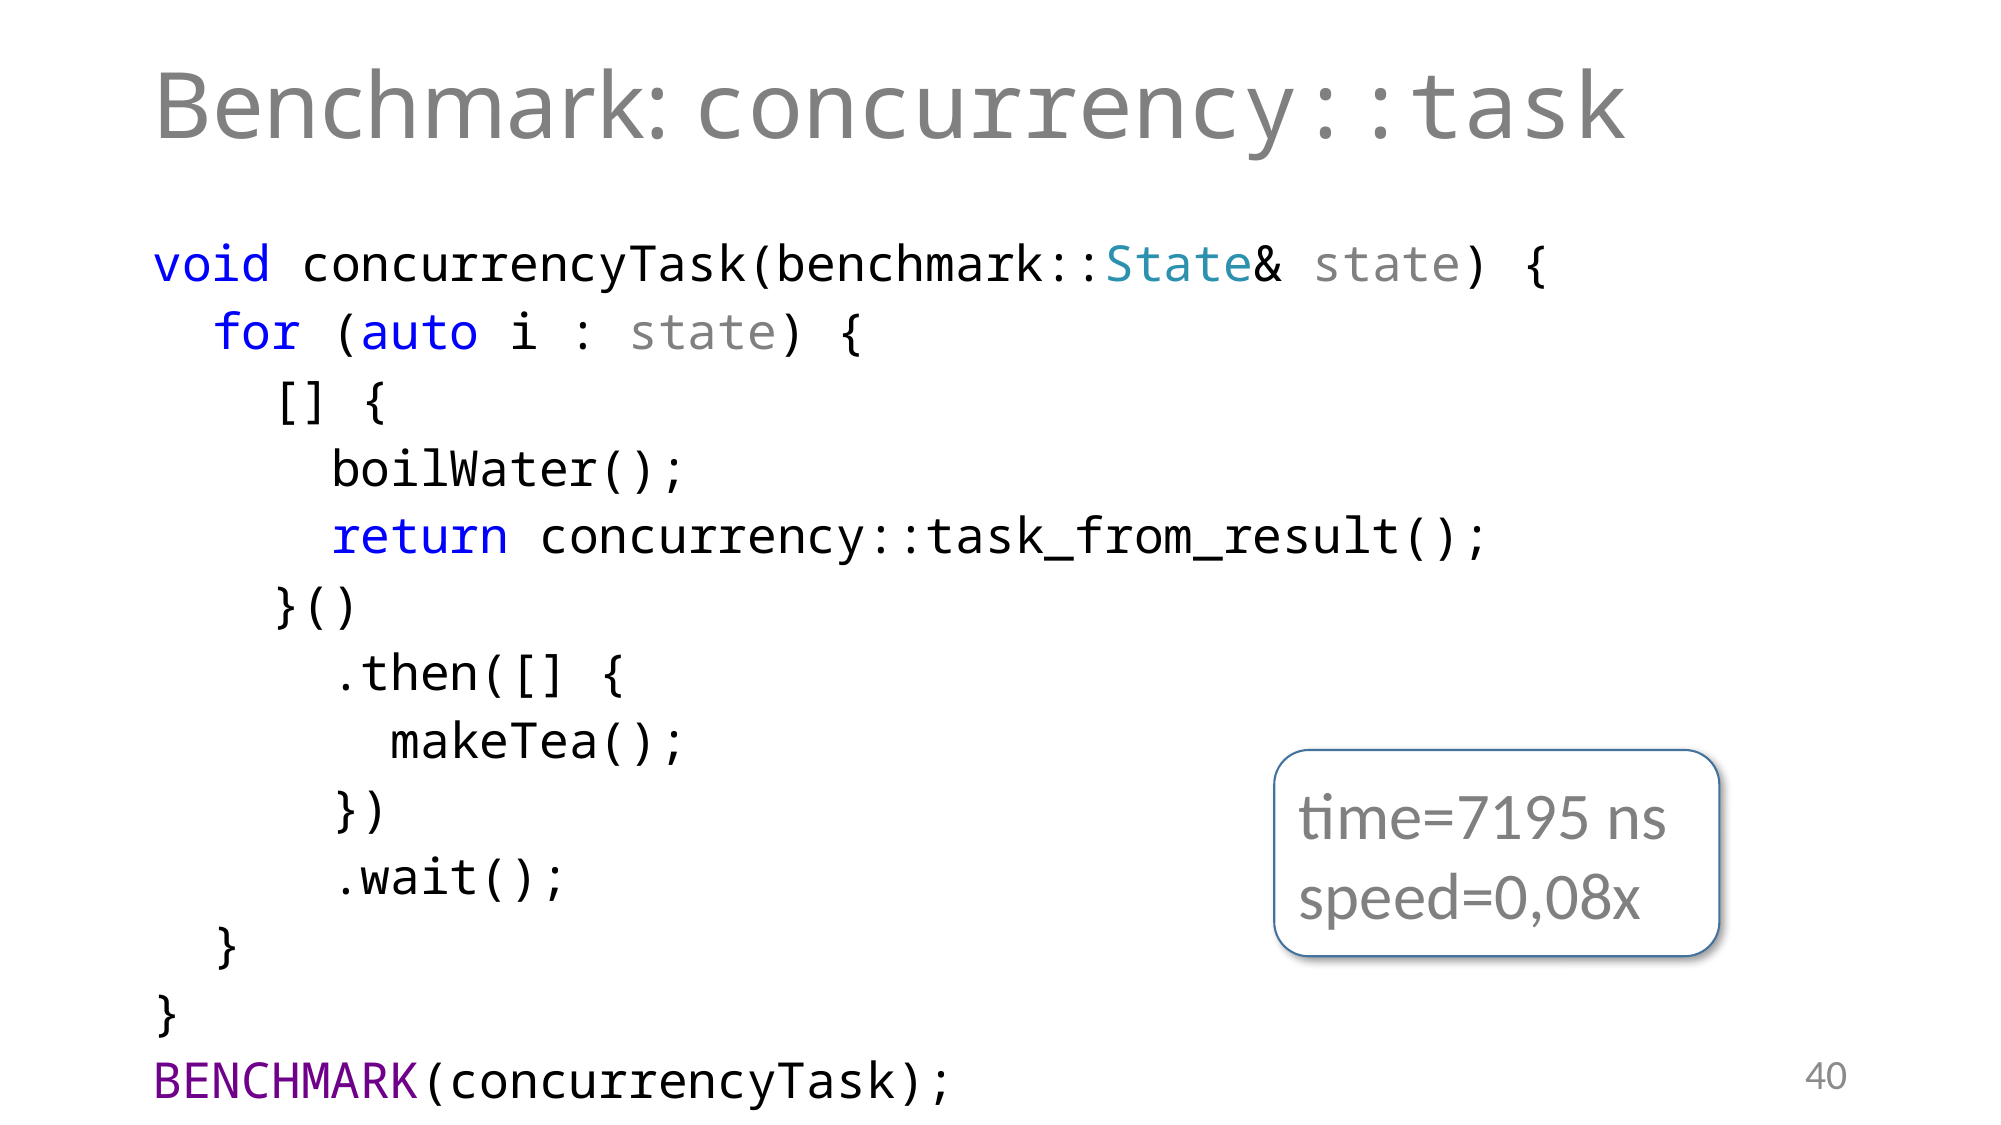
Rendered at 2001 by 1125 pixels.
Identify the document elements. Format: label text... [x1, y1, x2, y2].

title Benchmark: concurrency::task [137, 0, 1863, 218]
text_box time=7195 ns speed=0,08x [1273, 748, 1721, 958]
list void concurrencyTask(benchmark::State& state) { for (auto i : state) { [] { boilWater(); return concurrency::task_from_result(); }() .then([] { makeTea(); }) .wait(); } } BENCHMARK(concurrencyTask); [137, 236, 1915, 1122]
slide_number 40 [1412, 1042, 1863, 1103]
